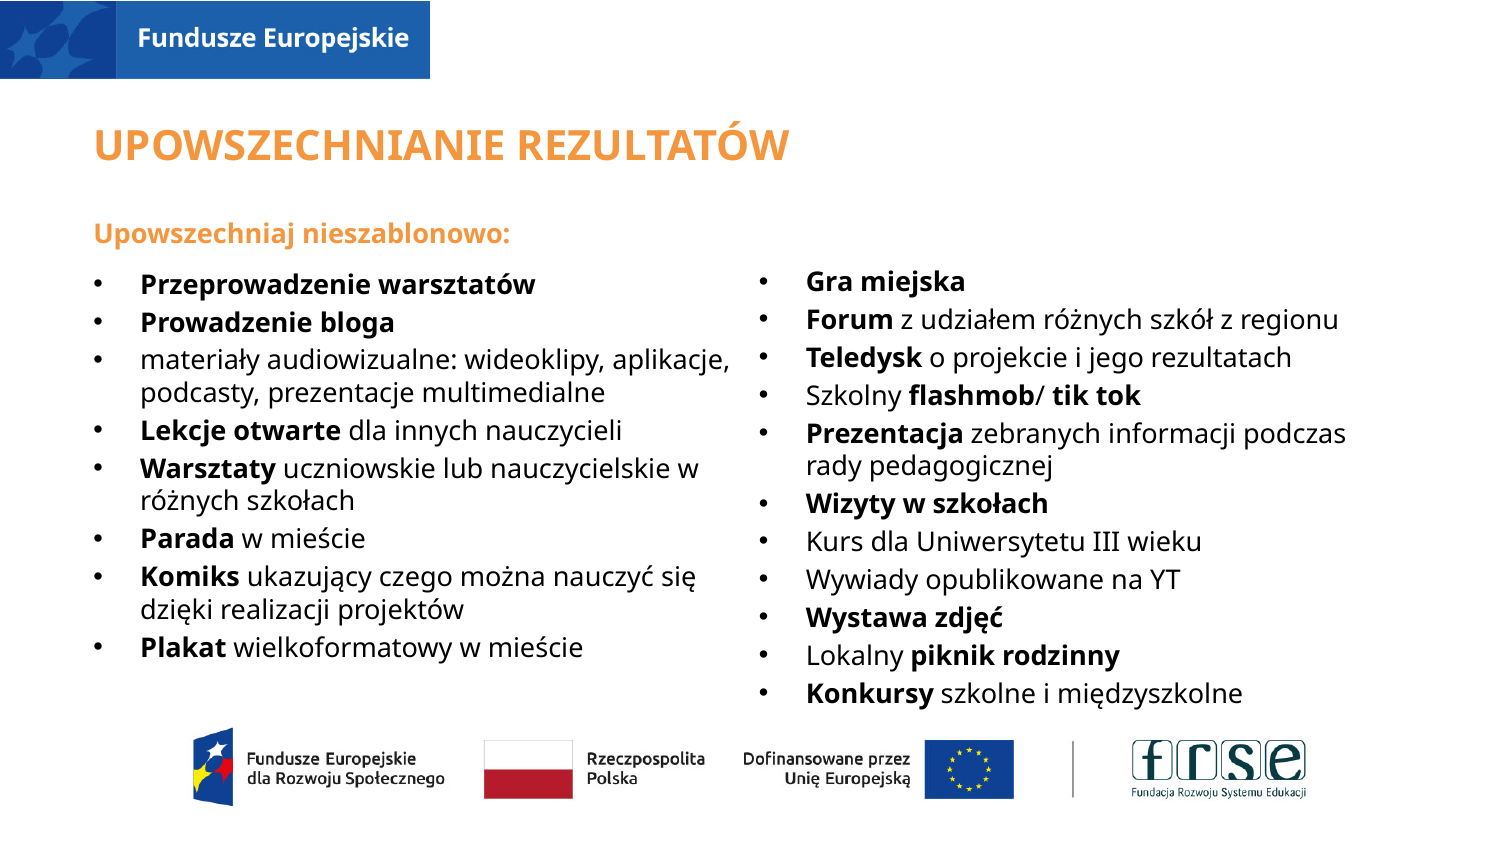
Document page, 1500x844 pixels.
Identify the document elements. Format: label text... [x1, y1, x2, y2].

text_box Gra miejska Forum z udziałem różnych szkół z regionu Teledysk o projekcie i jego rezultatach Szkolny flashmob/ tik tok Prezentacja zebranych informacji podczas rady pedagogicznej Wizyty w szkołach Kurs dla Uniwersytetu III wieku Wywiady opublikowane na YT Wystawa zdjęć Lokalny piknik rodzinny Konkursy szkolne i międzyszkolne [743, 219, 1416, 657]
picture [0, 1, 1498, 844]
title Upowszechnianie rezultatów [78, 91, 1366, 198]
list Upowszechniaj nieszablonowo: Przeprowadzenie warsztatów Prowadzenie bloga materiały audiowizualne: wideoklipy, aplikacje, podcasty, prezentacje multimedialne Lekcje otwarte dla innych nauczycieli Warsztaty uczniowskie lub nauczycielskie w różnych szkołach Parada w mieście Komiks ukazujący czego można nauczyć się dzięki realizacji projektów Plakat wielkoformatowy w mieście [78, 209, 750, 647]
